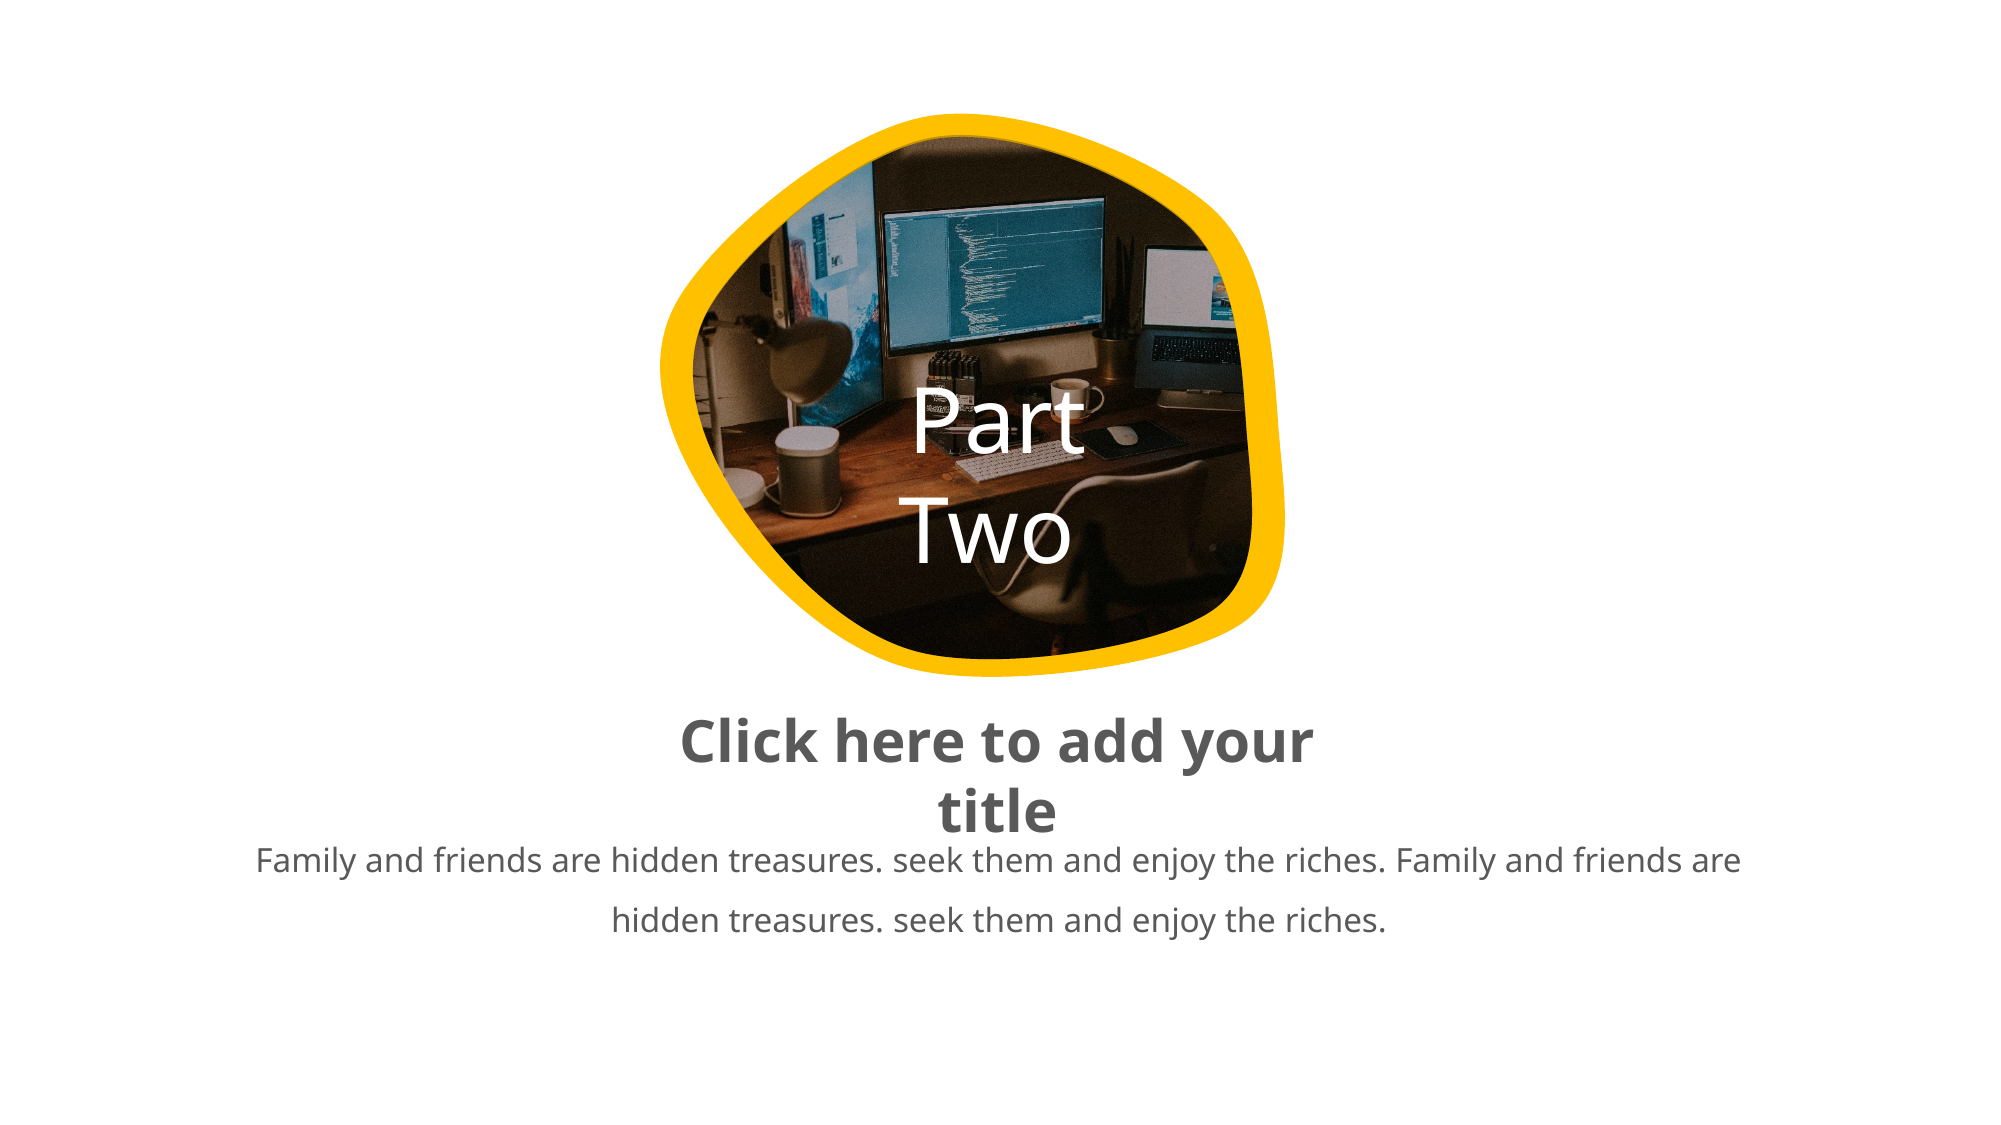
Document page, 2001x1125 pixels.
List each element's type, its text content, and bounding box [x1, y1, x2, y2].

text_box Click here to add your title [602, 696, 1393, 812]
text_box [659, 113, 1285, 677]
text_box Family and friends are hidden treasures. seek them and enjoy the riches. Family and friends are hidden treasures. seek them and enjoy the riches. [238, 812, 1761, 947]
